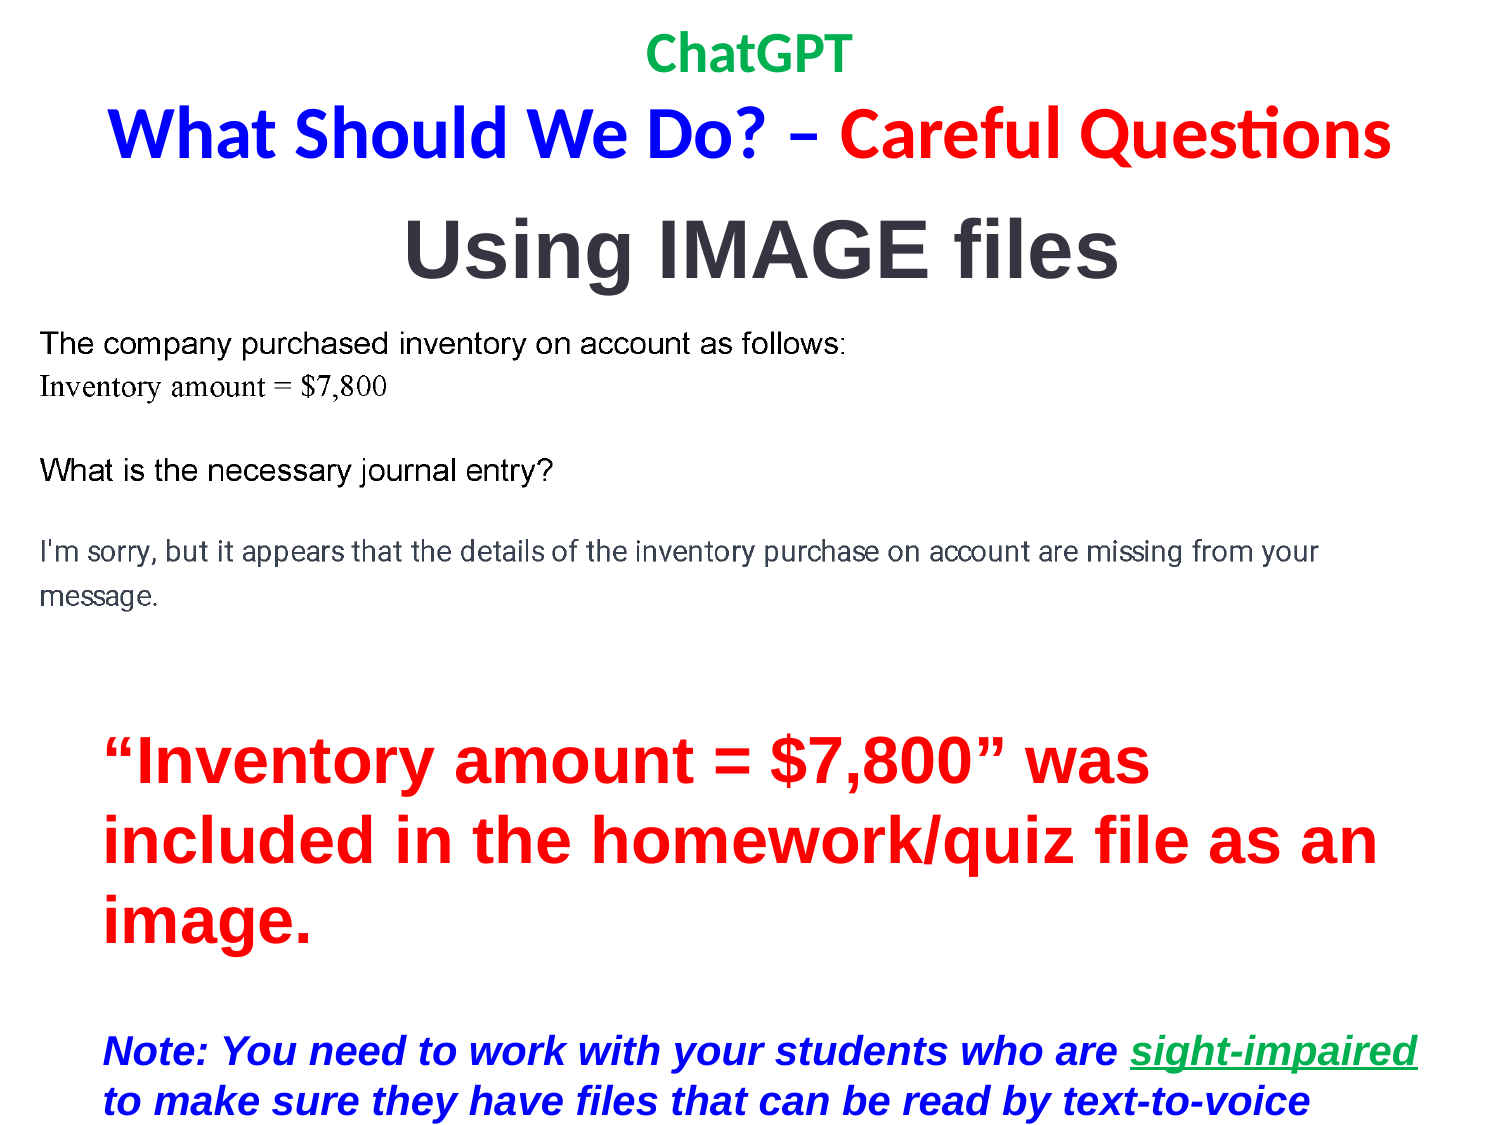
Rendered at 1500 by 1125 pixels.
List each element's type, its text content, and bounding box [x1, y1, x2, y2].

title ChatGPT What Should We Do? – Careful Questions [75, 0, 1425, 188]
picture [38, 324, 1407, 620]
list Using IMAGE files “Inventory amount = $7,800” was included in the homework/quiz file as an image. Note: You need to work with your students who are sight-impaired to make sure they have files that can be read by text-to-voice readers. [87, 187, 1438, 1063]
